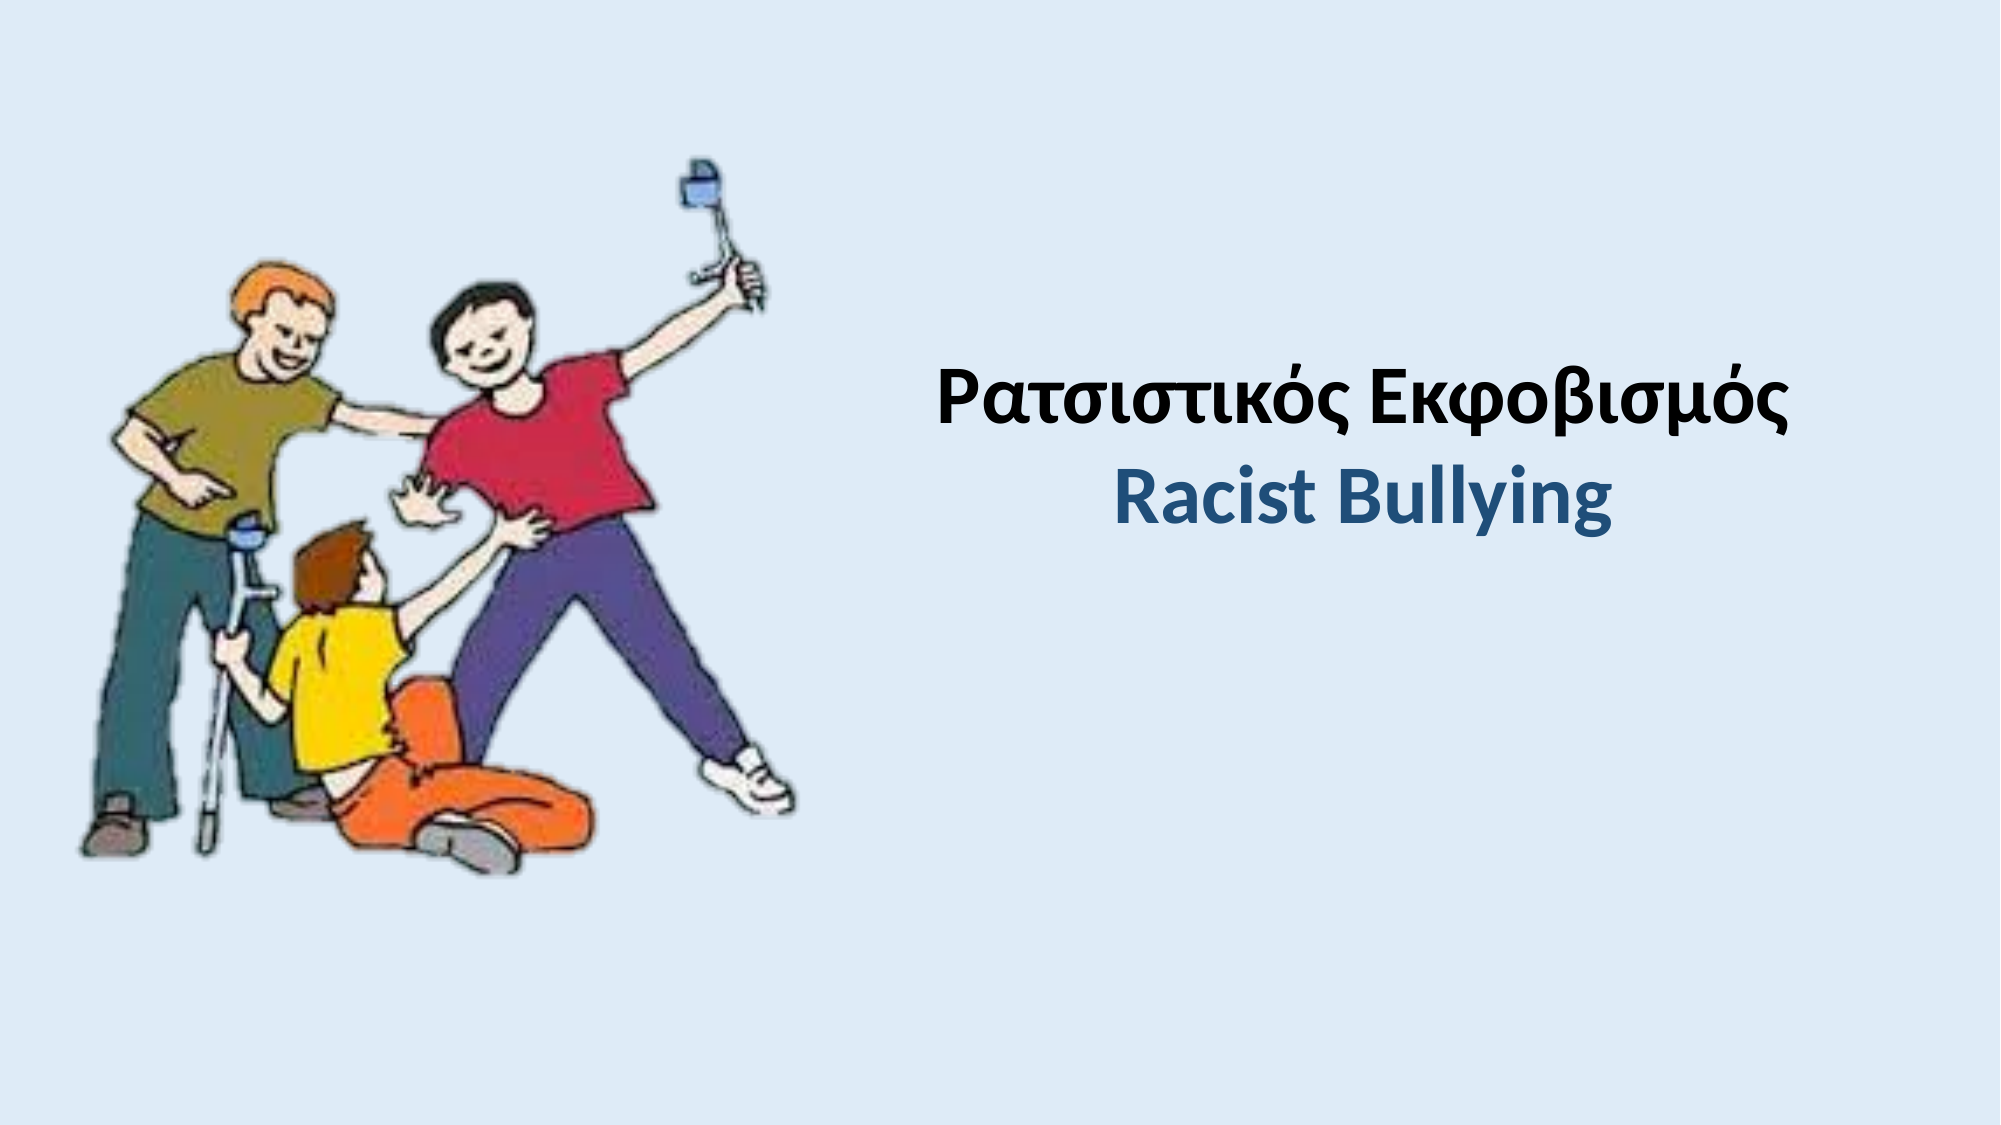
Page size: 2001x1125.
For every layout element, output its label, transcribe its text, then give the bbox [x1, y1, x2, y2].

text_box Ρατσιστικός Εκφοβισμός Racist Bullying [895, 333, 1943, 548]
picture [70, 143, 895, 897]
